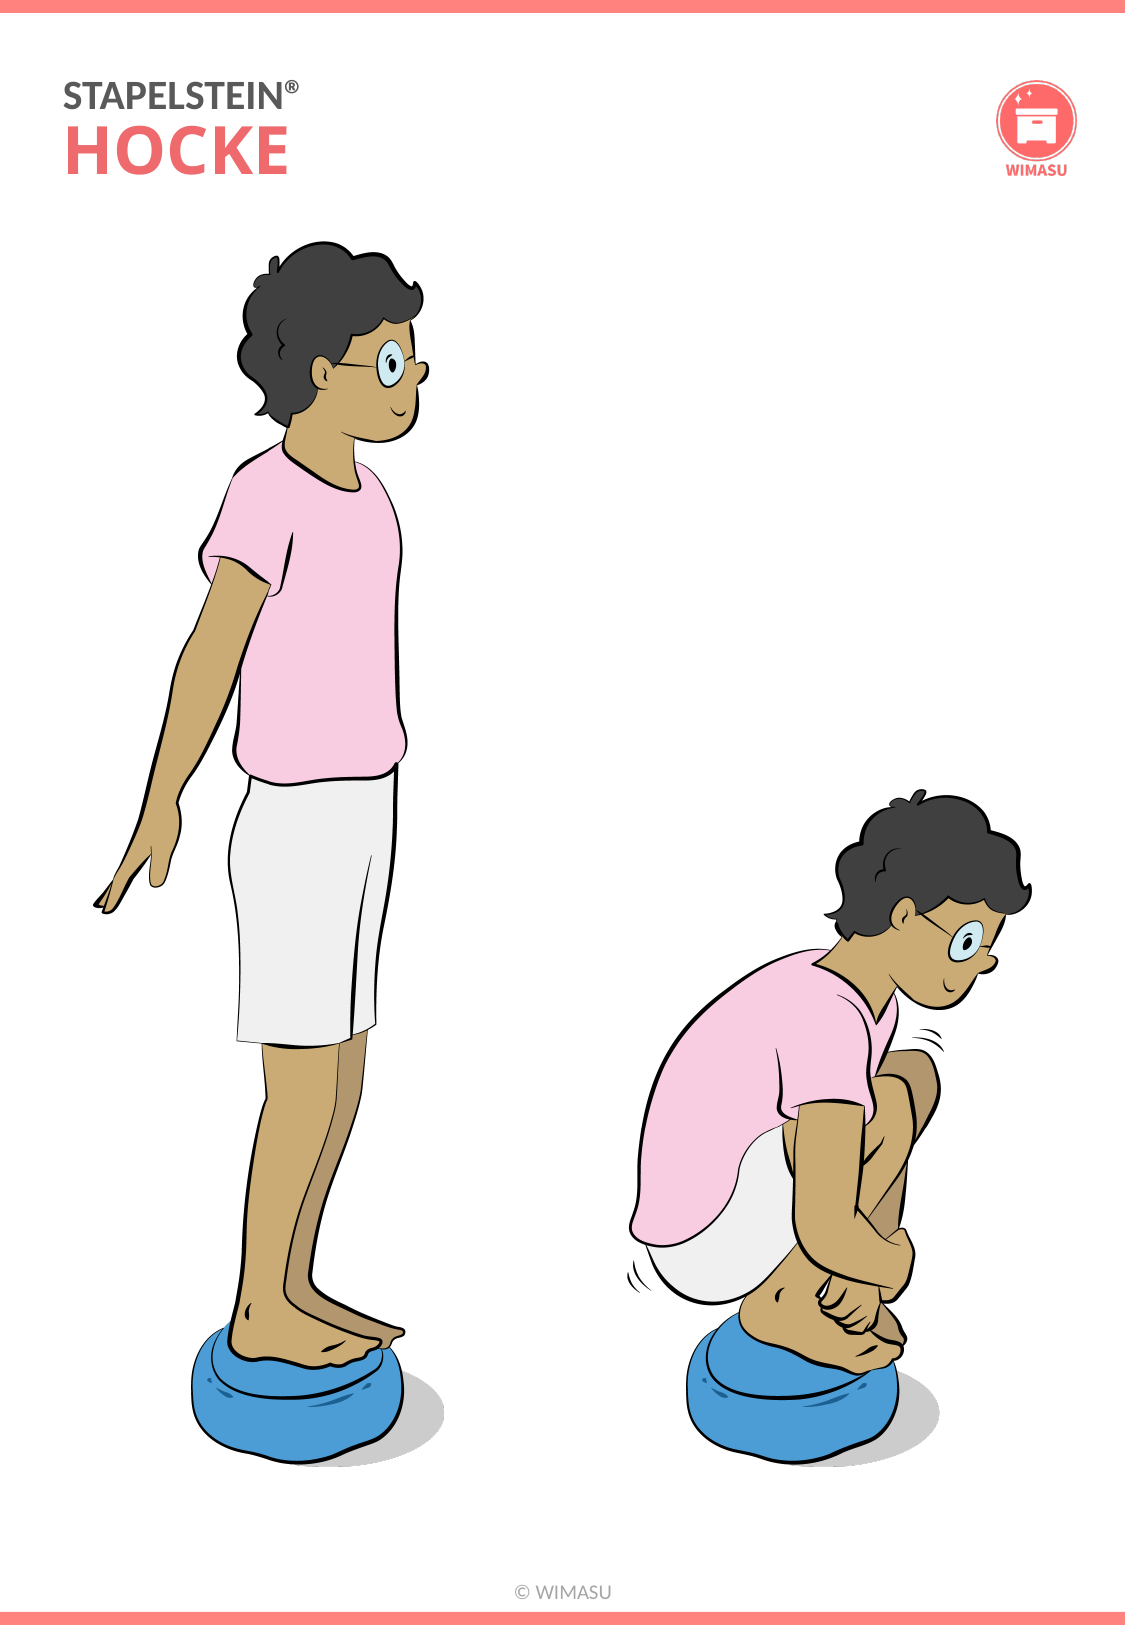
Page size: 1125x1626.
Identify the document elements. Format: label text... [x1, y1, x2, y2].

title HOCKE [48, 110, 824, 267]
picture [996, 80, 1077, 176]
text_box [92, 241, 1032, 1467]
